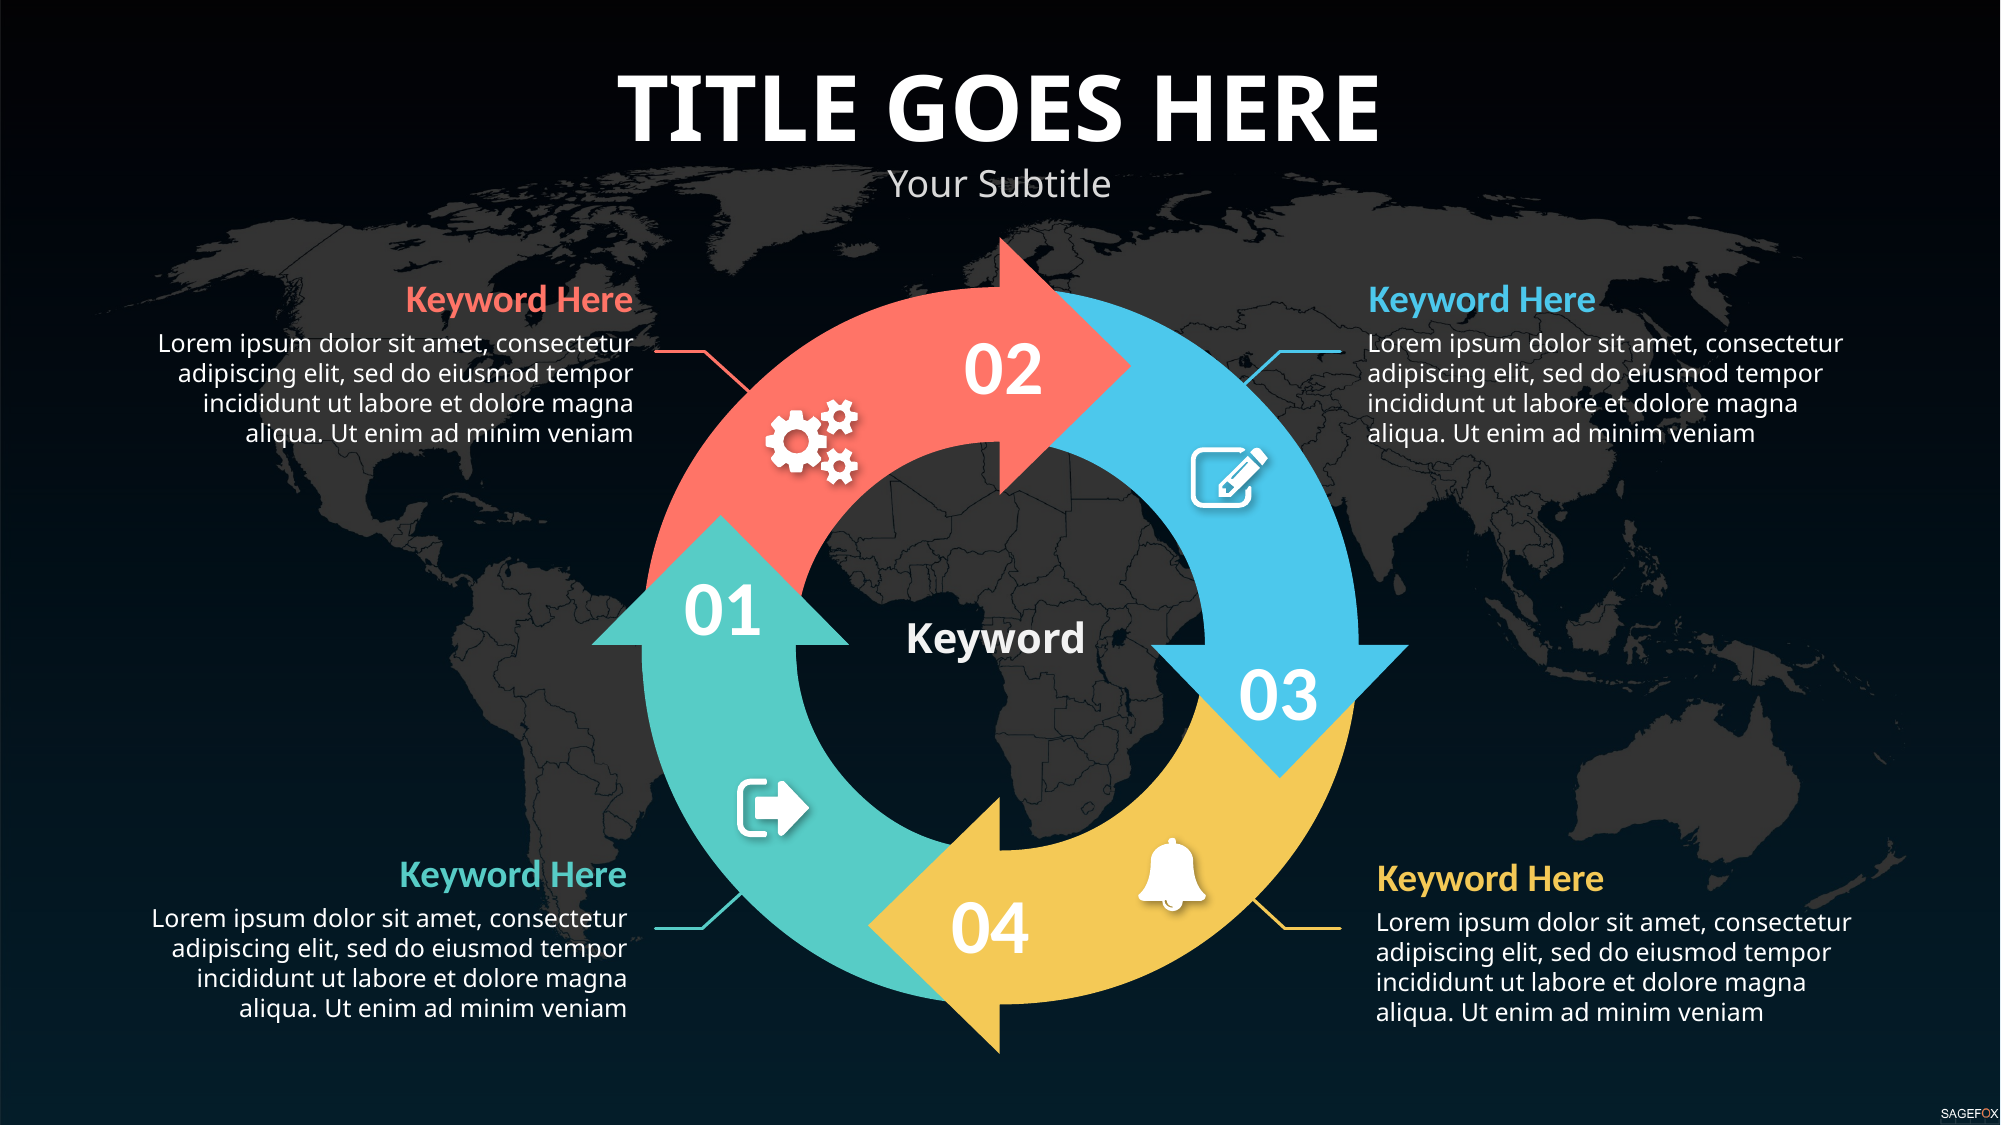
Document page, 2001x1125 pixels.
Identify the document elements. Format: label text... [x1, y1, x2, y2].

text_box [642, 673, 950, 1002]
picture [0, 0, 2001, 1125]
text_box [655, 351, 758, 400]
text_box [1050, 290, 1409, 779]
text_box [1375, 852, 1874, 1029]
text_box TITLE GOES HERE Your Subtitle [548, 42, 1452, 212]
text_box [867, 696, 1355, 1054]
text_box [755, 781, 809, 836]
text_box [1227, 350, 1341, 400]
text_box [1218, 455, 1260, 497]
text_box [1138, 837, 1206, 912]
text_box [737, 778, 767, 838]
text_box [136, 273, 635, 449]
text_box Keyword [905, 611, 1087, 662]
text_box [655, 880, 755, 929]
text_box 01 [684, 557, 764, 652]
text_box [765, 399, 858, 485]
text_box [591, 515, 849, 673]
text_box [1367, 273, 1866, 449]
text_box 02 [964, 316, 1044, 410]
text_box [1232, 880, 1341, 929]
text_box 04 [951, 875, 1031, 969]
text_box [1190, 447, 1252, 508]
text_box [645, 236, 1132, 596]
text_box [1250, 447, 1268, 466]
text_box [130, 848, 629, 1025]
text_box 03 [1239, 641, 1319, 736]
